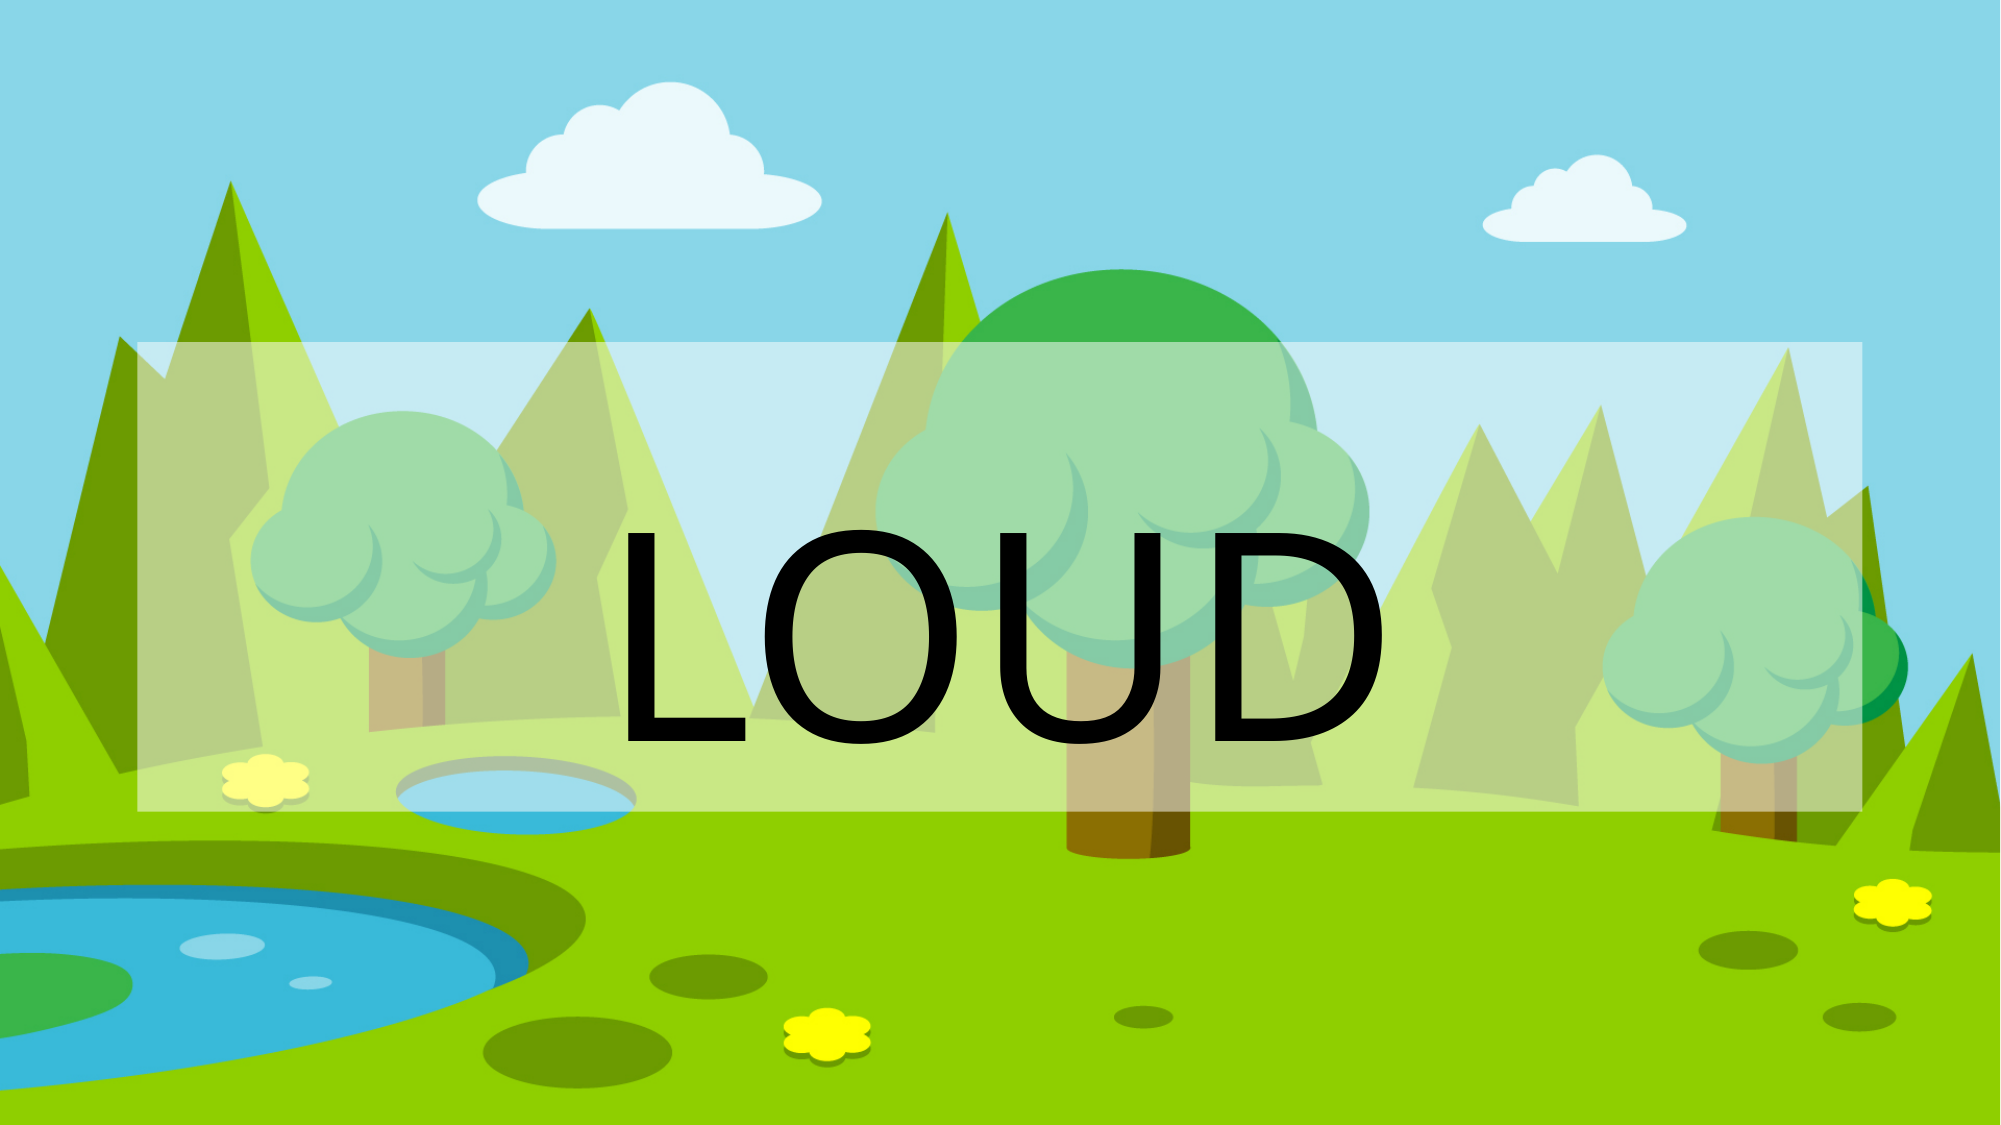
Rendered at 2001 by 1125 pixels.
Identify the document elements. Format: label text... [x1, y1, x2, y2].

picture [0, 0, 2001, 1125]
list LOUD [137, 342, 1863, 812]
